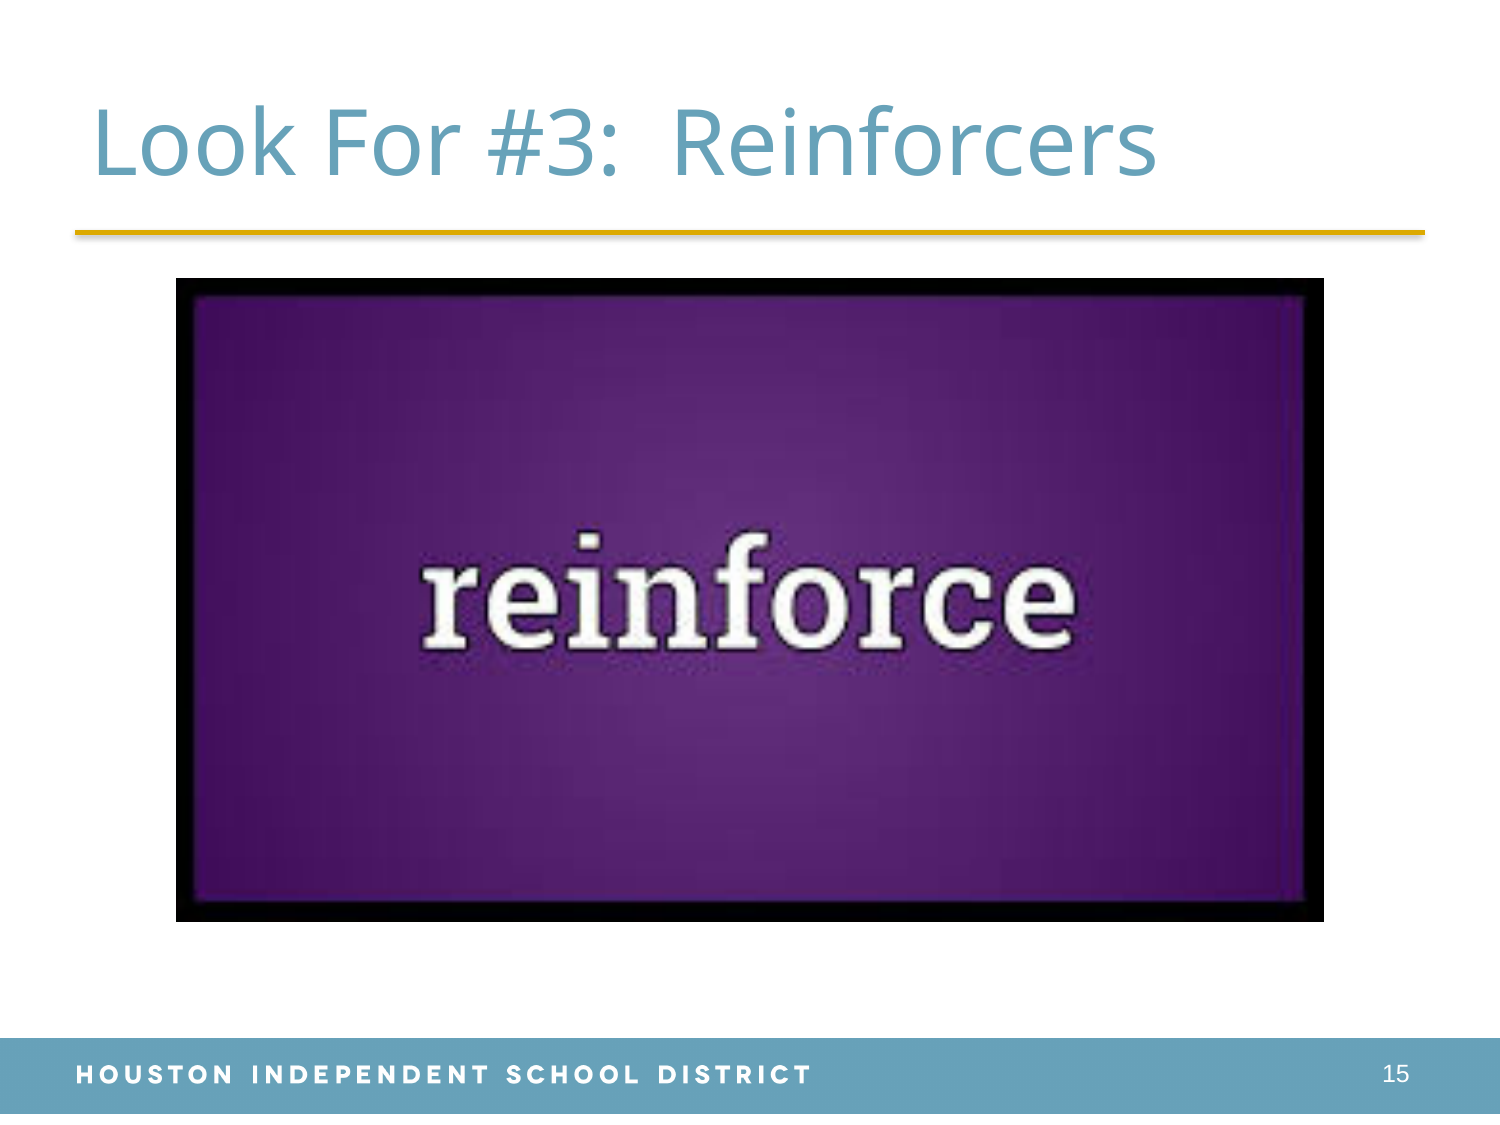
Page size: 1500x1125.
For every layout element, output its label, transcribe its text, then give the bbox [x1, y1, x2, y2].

title Look For #3: Reinforcers [75, 45, 1425, 233]
picture [0, 1038, 1500, 1114]
slide_number 15 [1074, 1042, 1425, 1103]
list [176, 278, 1324, 922]
